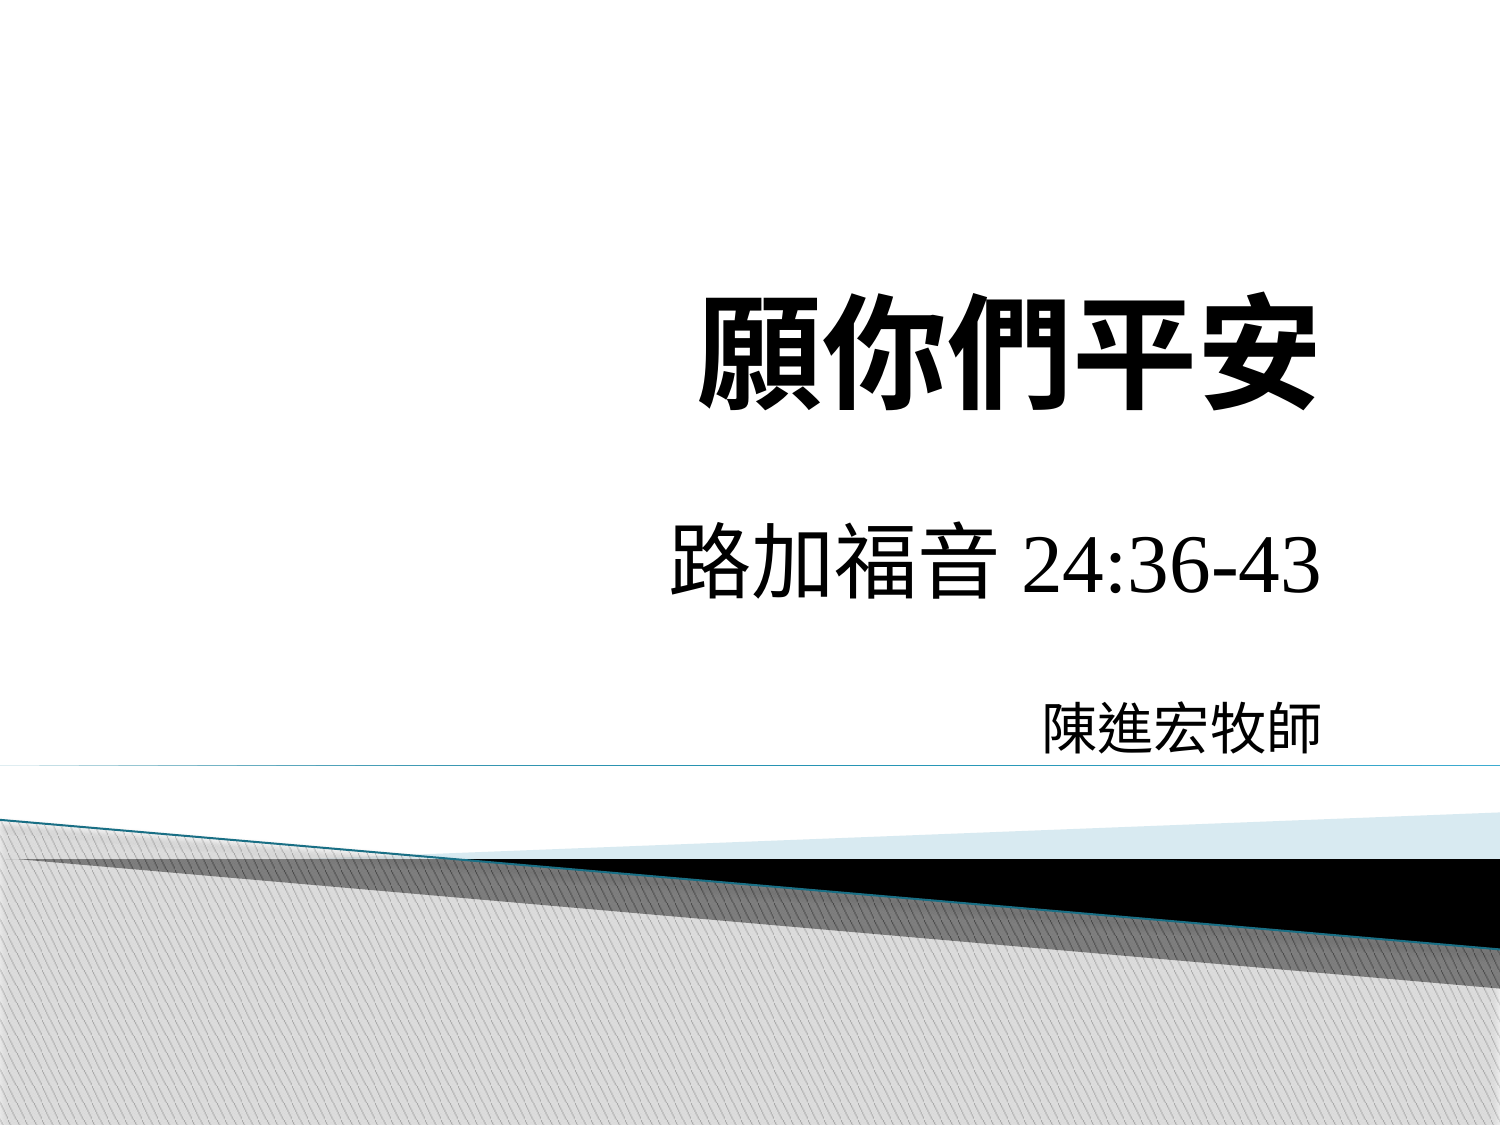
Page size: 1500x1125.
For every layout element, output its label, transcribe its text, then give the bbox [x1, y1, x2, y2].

picture [5, 859, 225, 878]
picture [1341, 937, 1500, 989]
subtitle 願你們平安 路加福音24:36-43 陳進宏牧師 [225, 267, 1341, 988]
